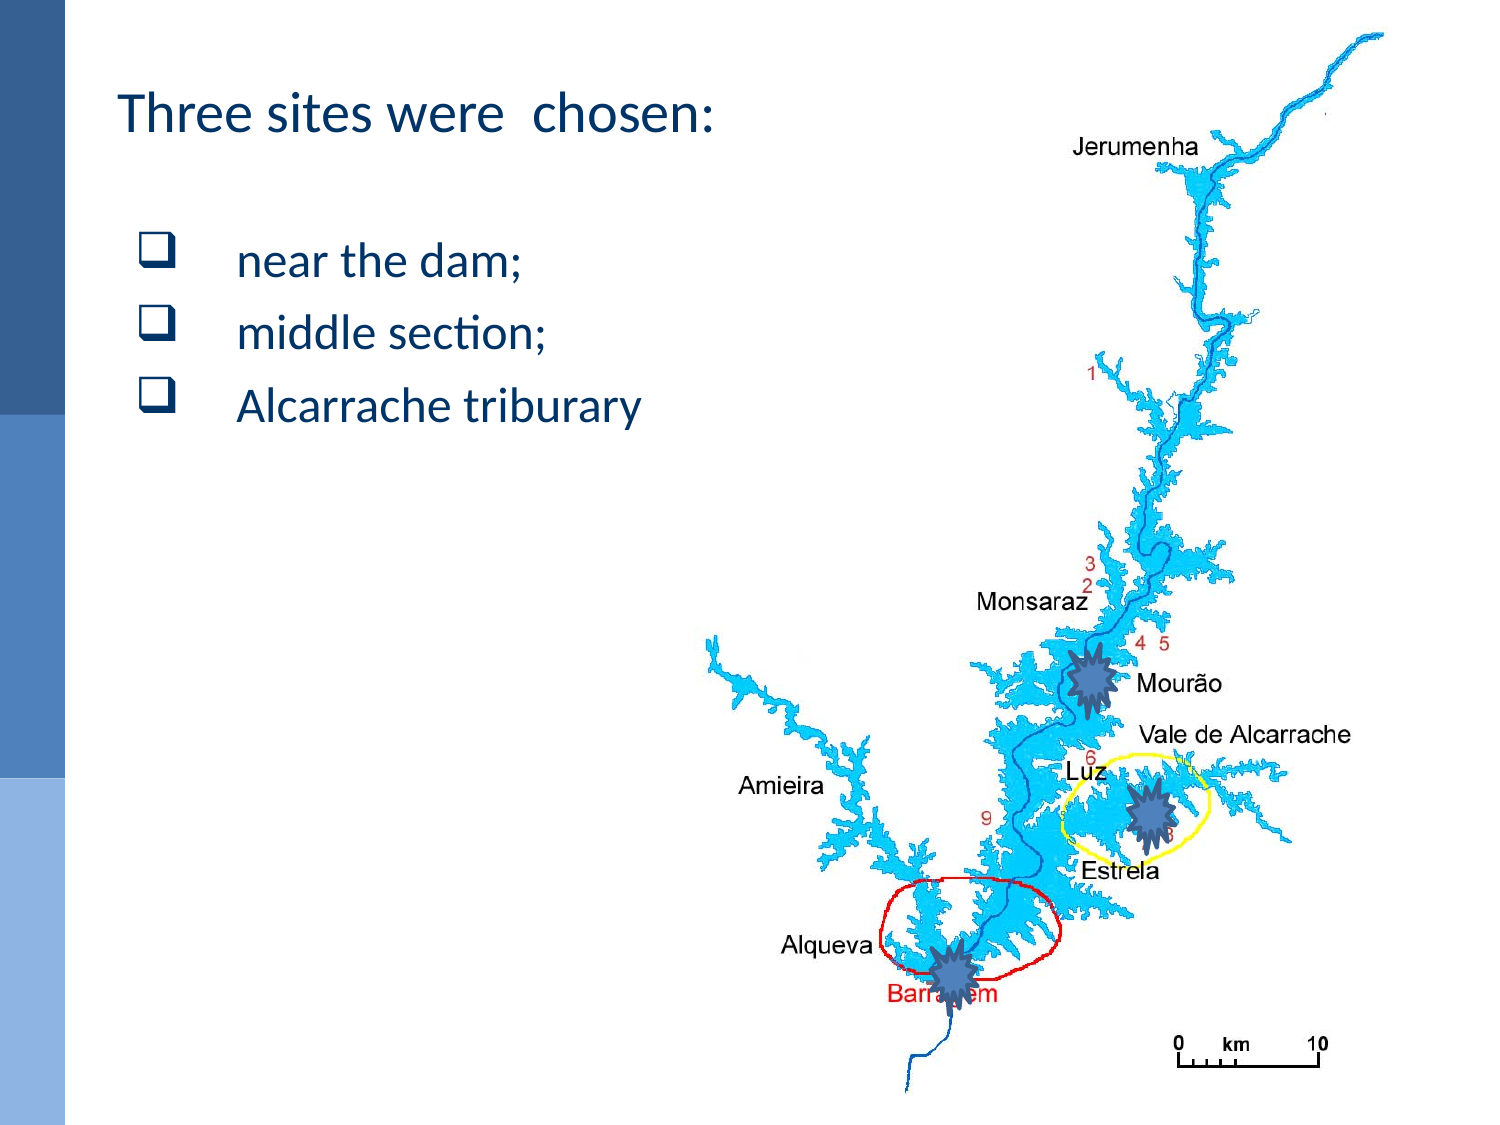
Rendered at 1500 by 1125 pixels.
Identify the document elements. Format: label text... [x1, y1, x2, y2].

text_box Three sites were chosen: near the dam; middle section; Alcarrache triburary [102, 67, 673, 485]
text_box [678, 11, 1389, 1106]
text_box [0, 0, 66, 1125]
